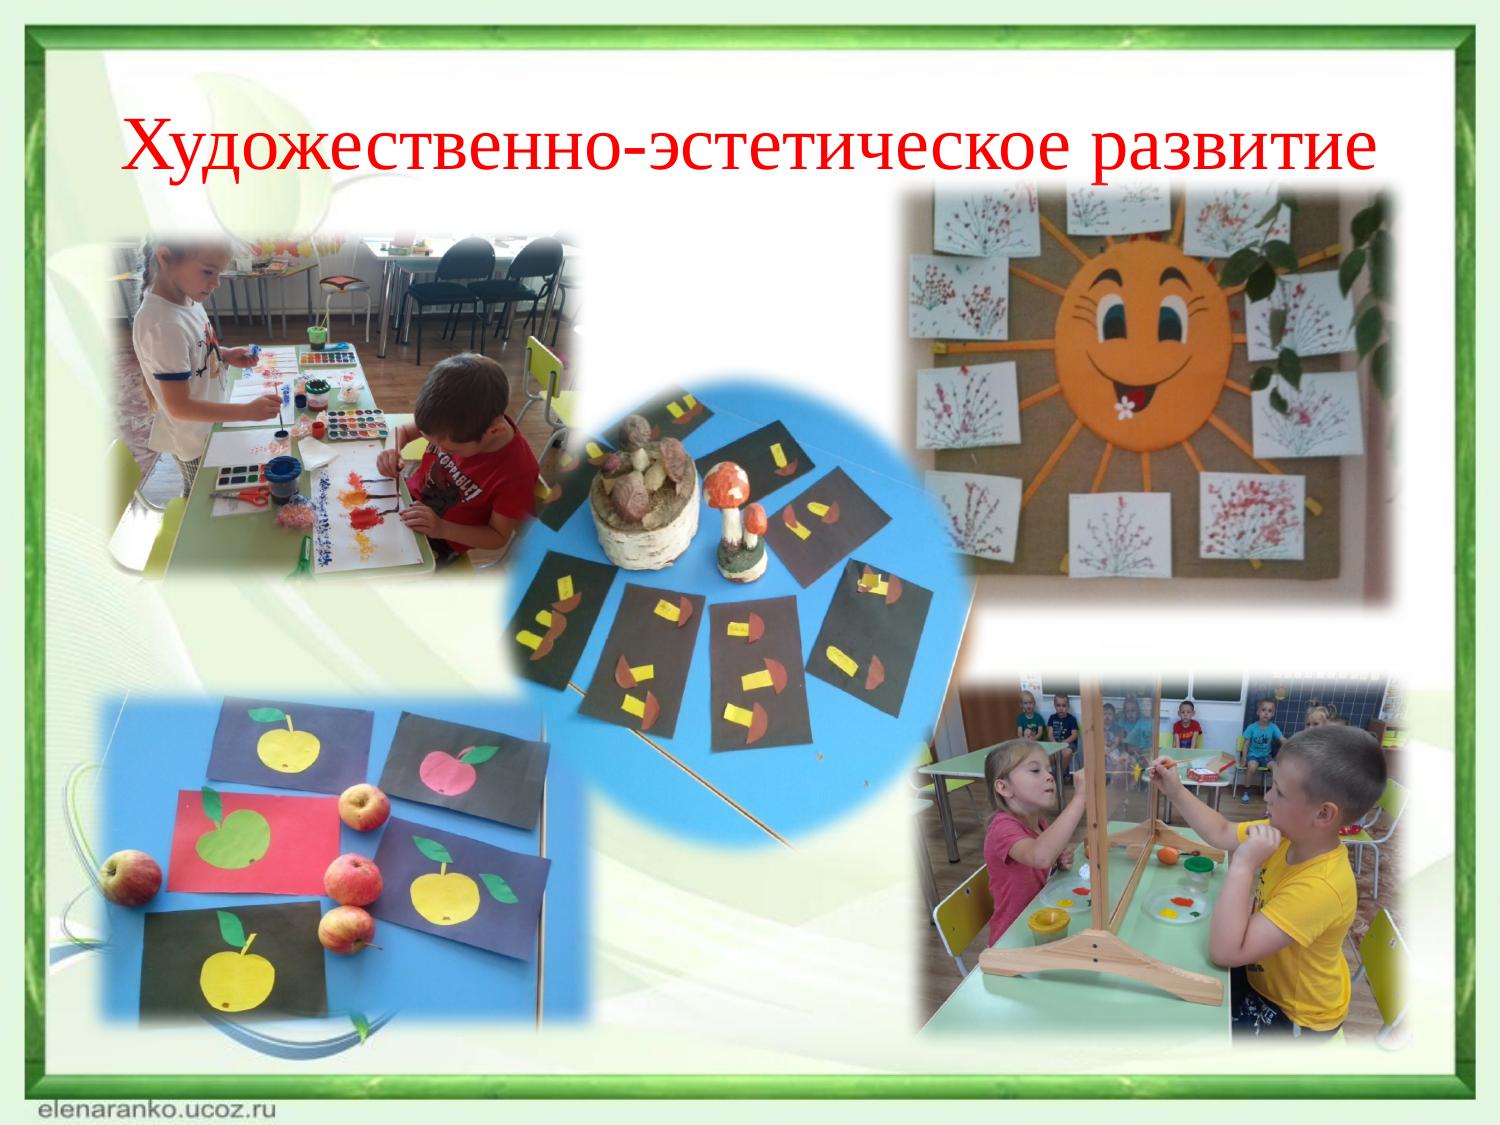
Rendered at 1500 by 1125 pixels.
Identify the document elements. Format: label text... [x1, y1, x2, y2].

picture [0, 0, 1500, 1125]
title Художественно-эстетическое развитие [75, 45, 1425, 233]
